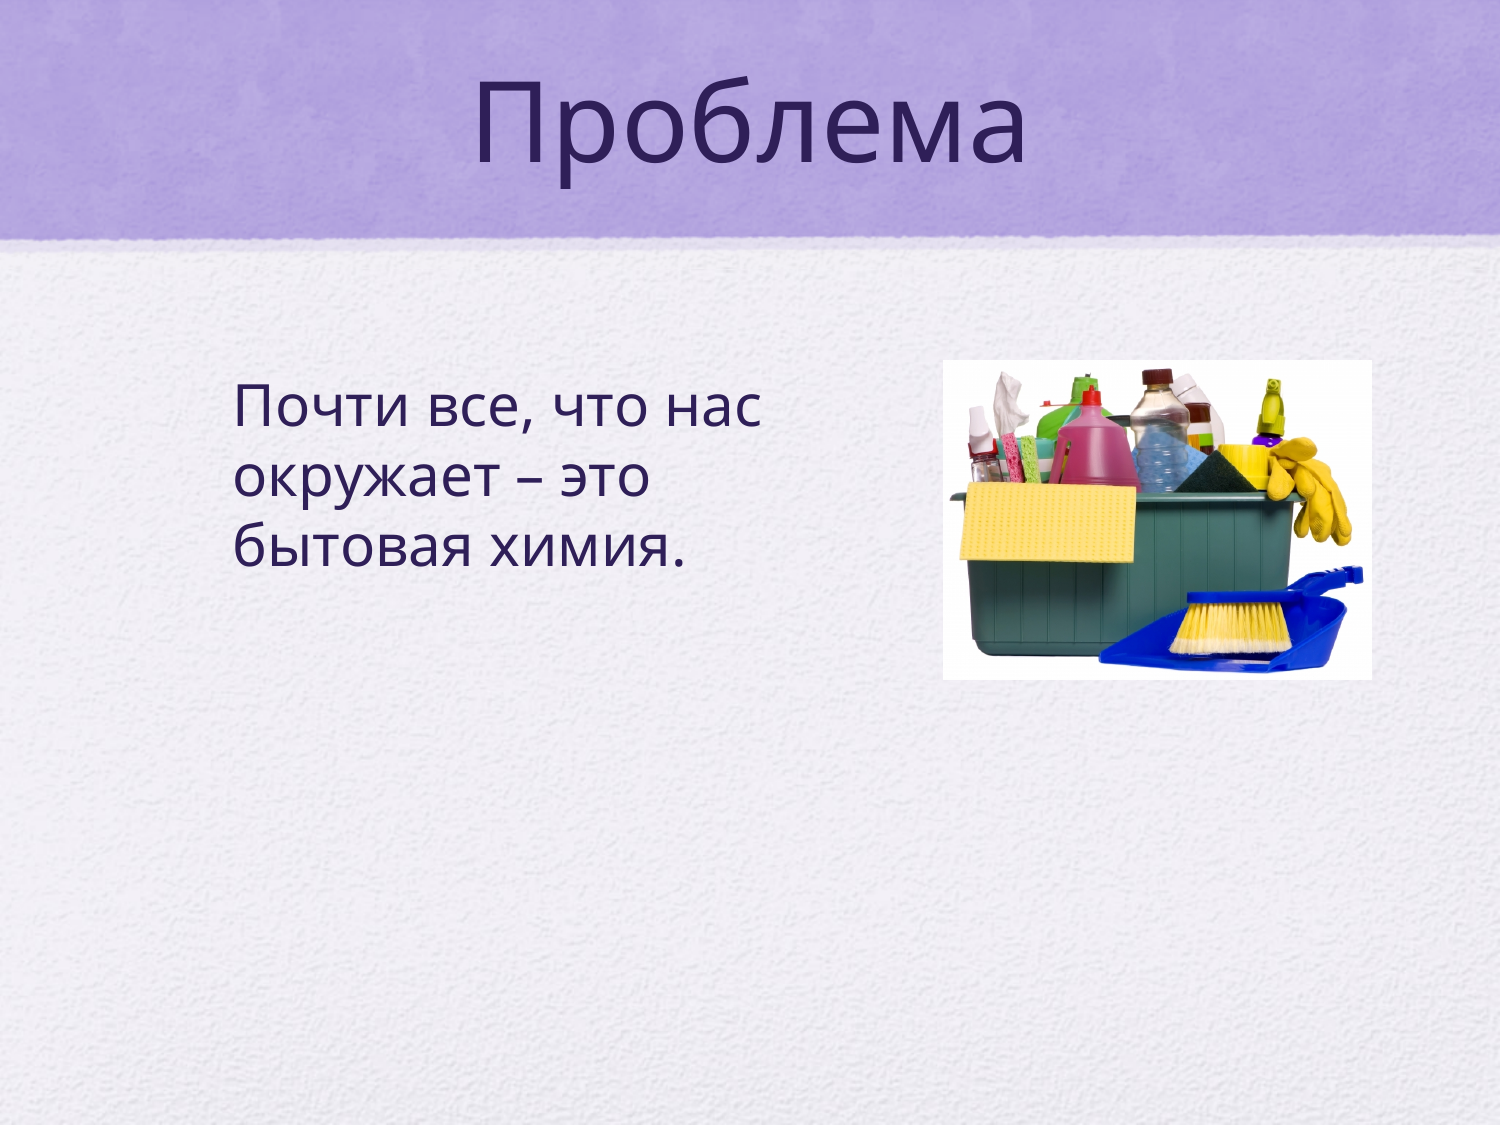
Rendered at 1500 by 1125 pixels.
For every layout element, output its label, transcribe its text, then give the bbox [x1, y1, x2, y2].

picture [0, 225, 1500, 1125]
title Проблема [129, 6, 1372, 239]
list Почти все, что нас окружает – это бытовая химия. [161, 360, 914, 797]
